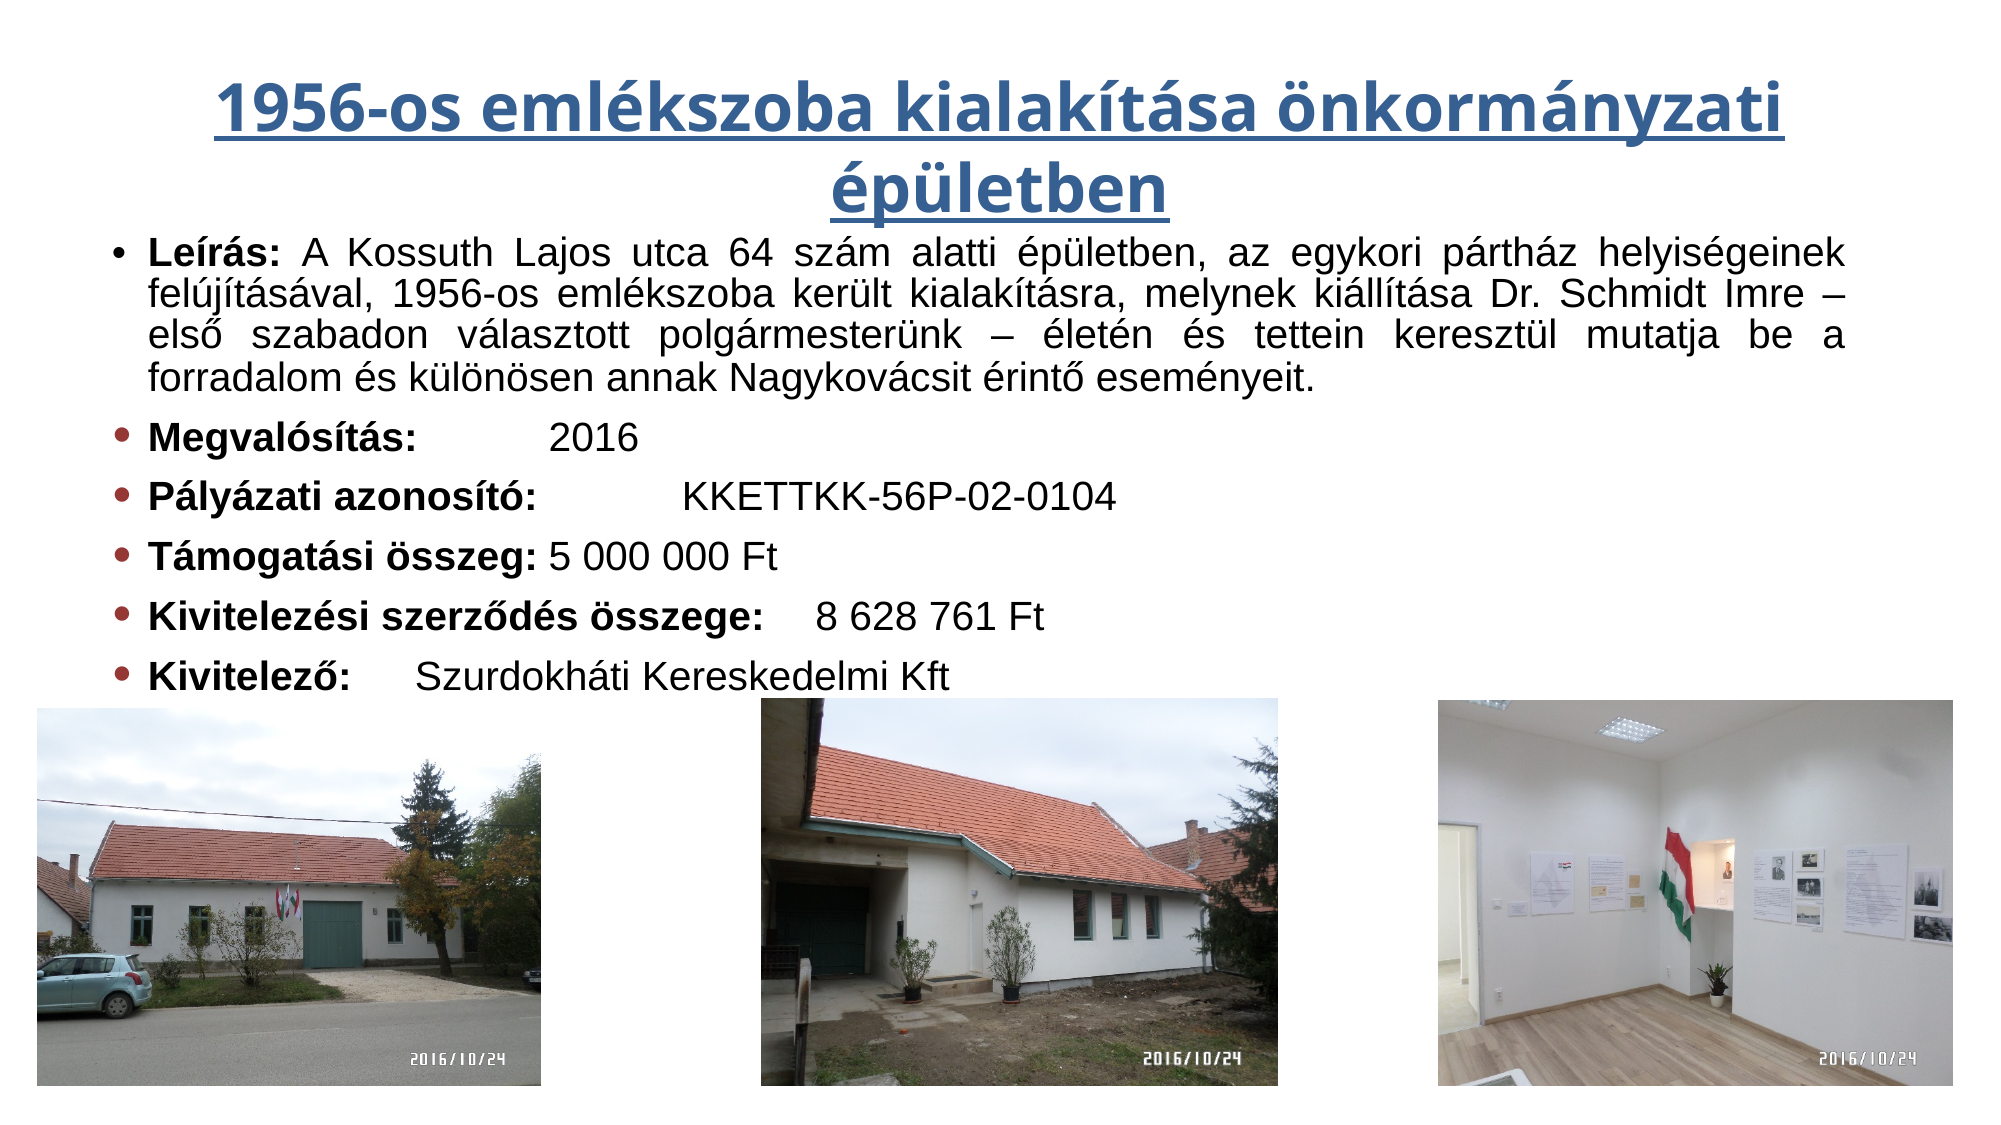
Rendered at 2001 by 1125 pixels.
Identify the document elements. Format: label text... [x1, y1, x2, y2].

list Leírás: A Kossuth Lajos utca 64 szám alatti épületben, az egykori pártház helyiségeinek felújításával, 1956-os emlékszoba került kialakításra, melynek kiállítása Dr. Schmidt Imre – első szabadon választott polgármesterünk – életén és tettein keresztül mutatja be a forradalom és különösen annak Nagykovácsit érintő eseményeit. Megvalósítás: 2016 Pályázati azonosító: KKETTKK-56P-02-0104 Támogatási összeg: 5 000 000 Ft Kivitelezési szerződés összege: 8 628 761 Ft Kivitelező: Szurdokháti Kereskedelmi Kft [96, 226, 1863, 709]
picture [37, 708, 541, 1086]
picture [1438, 700, 1953, 1086]
picture [761, 698, 1278, 1086]
title 1956-os emlékszoba kialakítása önkormányzati épületben [137, 38, 1863, 226]
